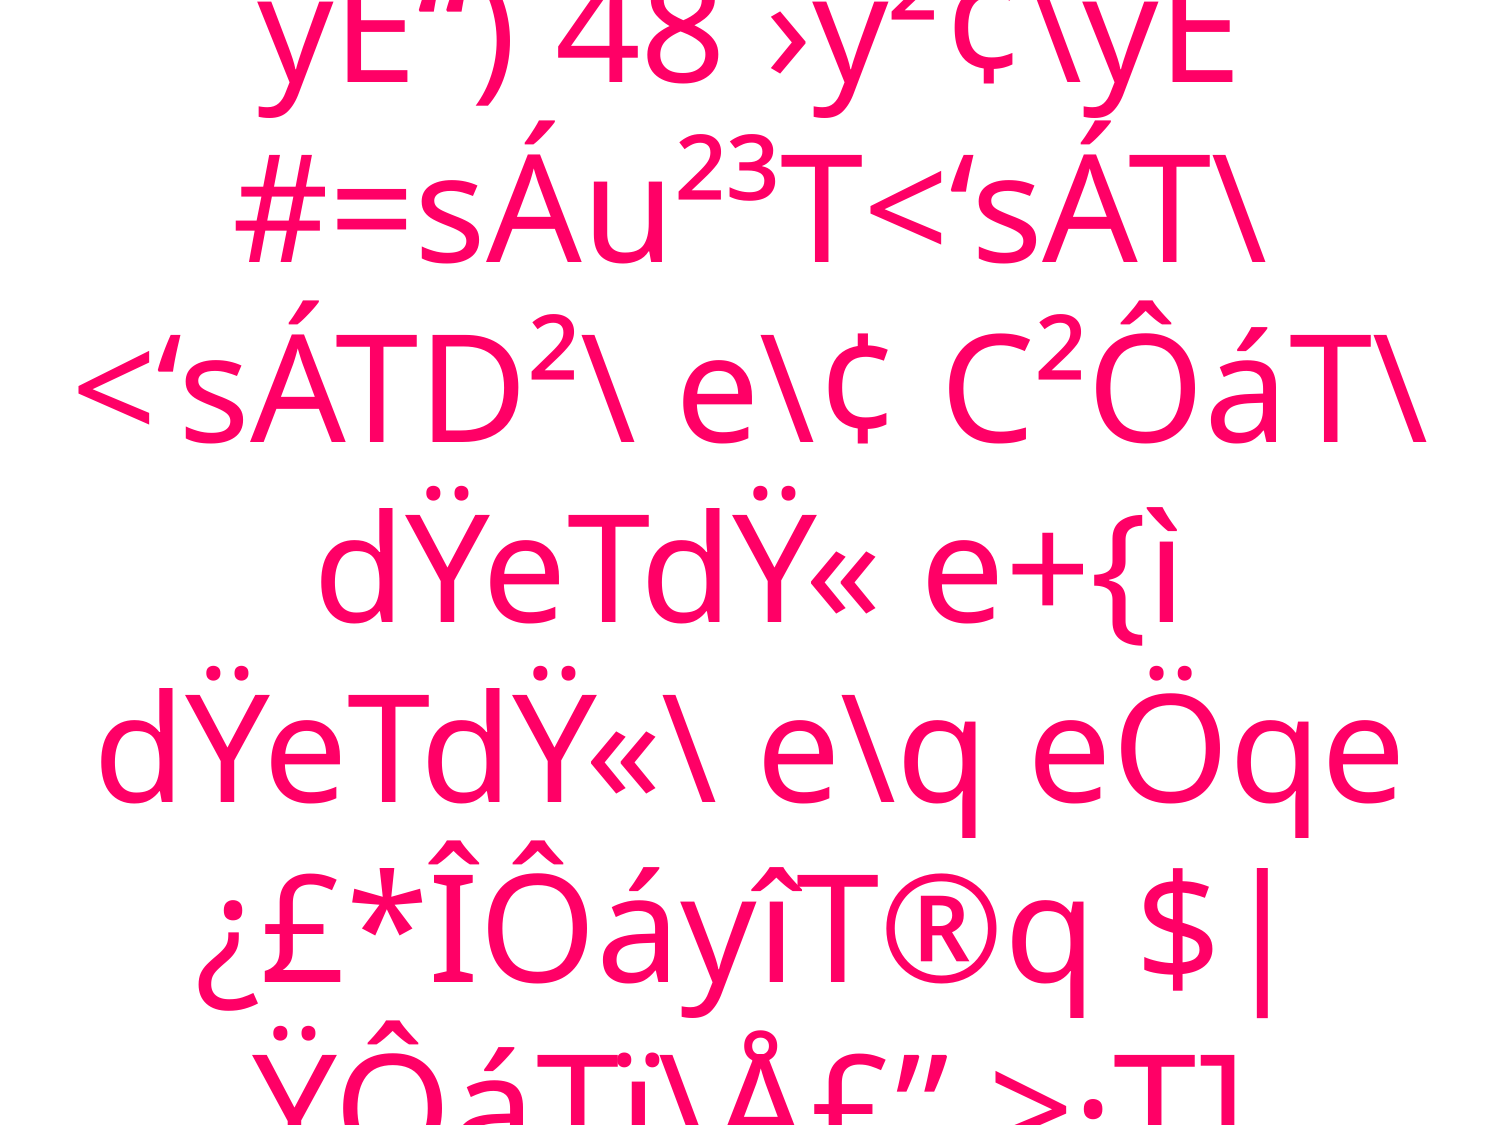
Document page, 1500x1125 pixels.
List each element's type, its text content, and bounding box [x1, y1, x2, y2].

title eTq<ûXø+ýË“ ‡Xæq« sçcÍ¼\ýË“ (69 ›ý²¢\ýË“) 48 ›ý²¢\ýË #=sÁu²³T<‘sÁT\ <‘sÁTD²\ e\¢ C²ÔáT\ dŸeTdŸ« e+{ì dŸeTdŸ«\ e\q eÖqe ¿£*ÎÔáyîT®q $|ŸÔáTï\Å£” >·T] neÚÔáTH•sÁT n¿£Ø& ç|ŸÈ\T. [0, 0, 1500, 1125]
